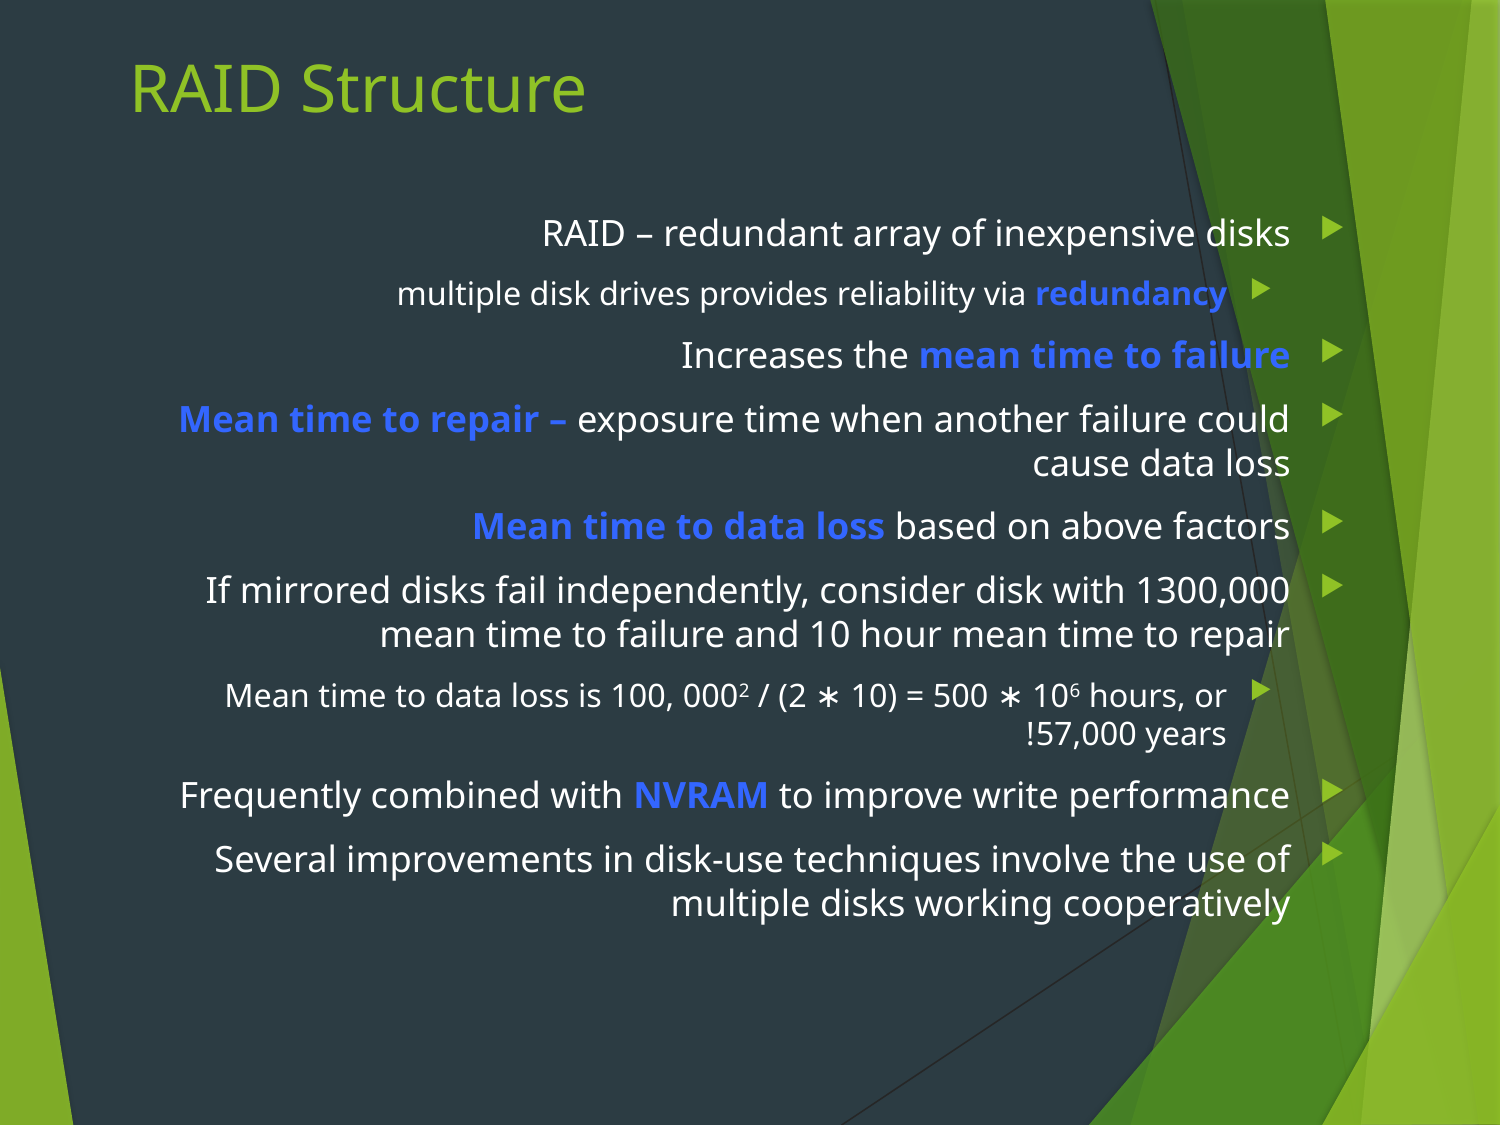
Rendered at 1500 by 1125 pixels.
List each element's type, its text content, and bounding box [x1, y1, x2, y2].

title RAID Structure [115, 39, 1389, 134]
list RAID – redundant array of inexpensive disks multiple disk drives provides reliability via redundancy Increases the mean time to failure Mean time to repair – exposure time when another failure could cause data loss Mean time to data loss based on above factors If mirrored disks fail independently, consider disk with 1300,000 mean time to failure and 10 hour mean time to repair Mean time to data loss is 100, 0002 / (2 ∗ 10) = 500 ∗ 106 hours, or 57,000 years! Frequently combined with NVRAM to improve write performance Several improvements in disk-use techniques involve the use of multiple disks working cooperatively [132, 202, 1361, 946]
